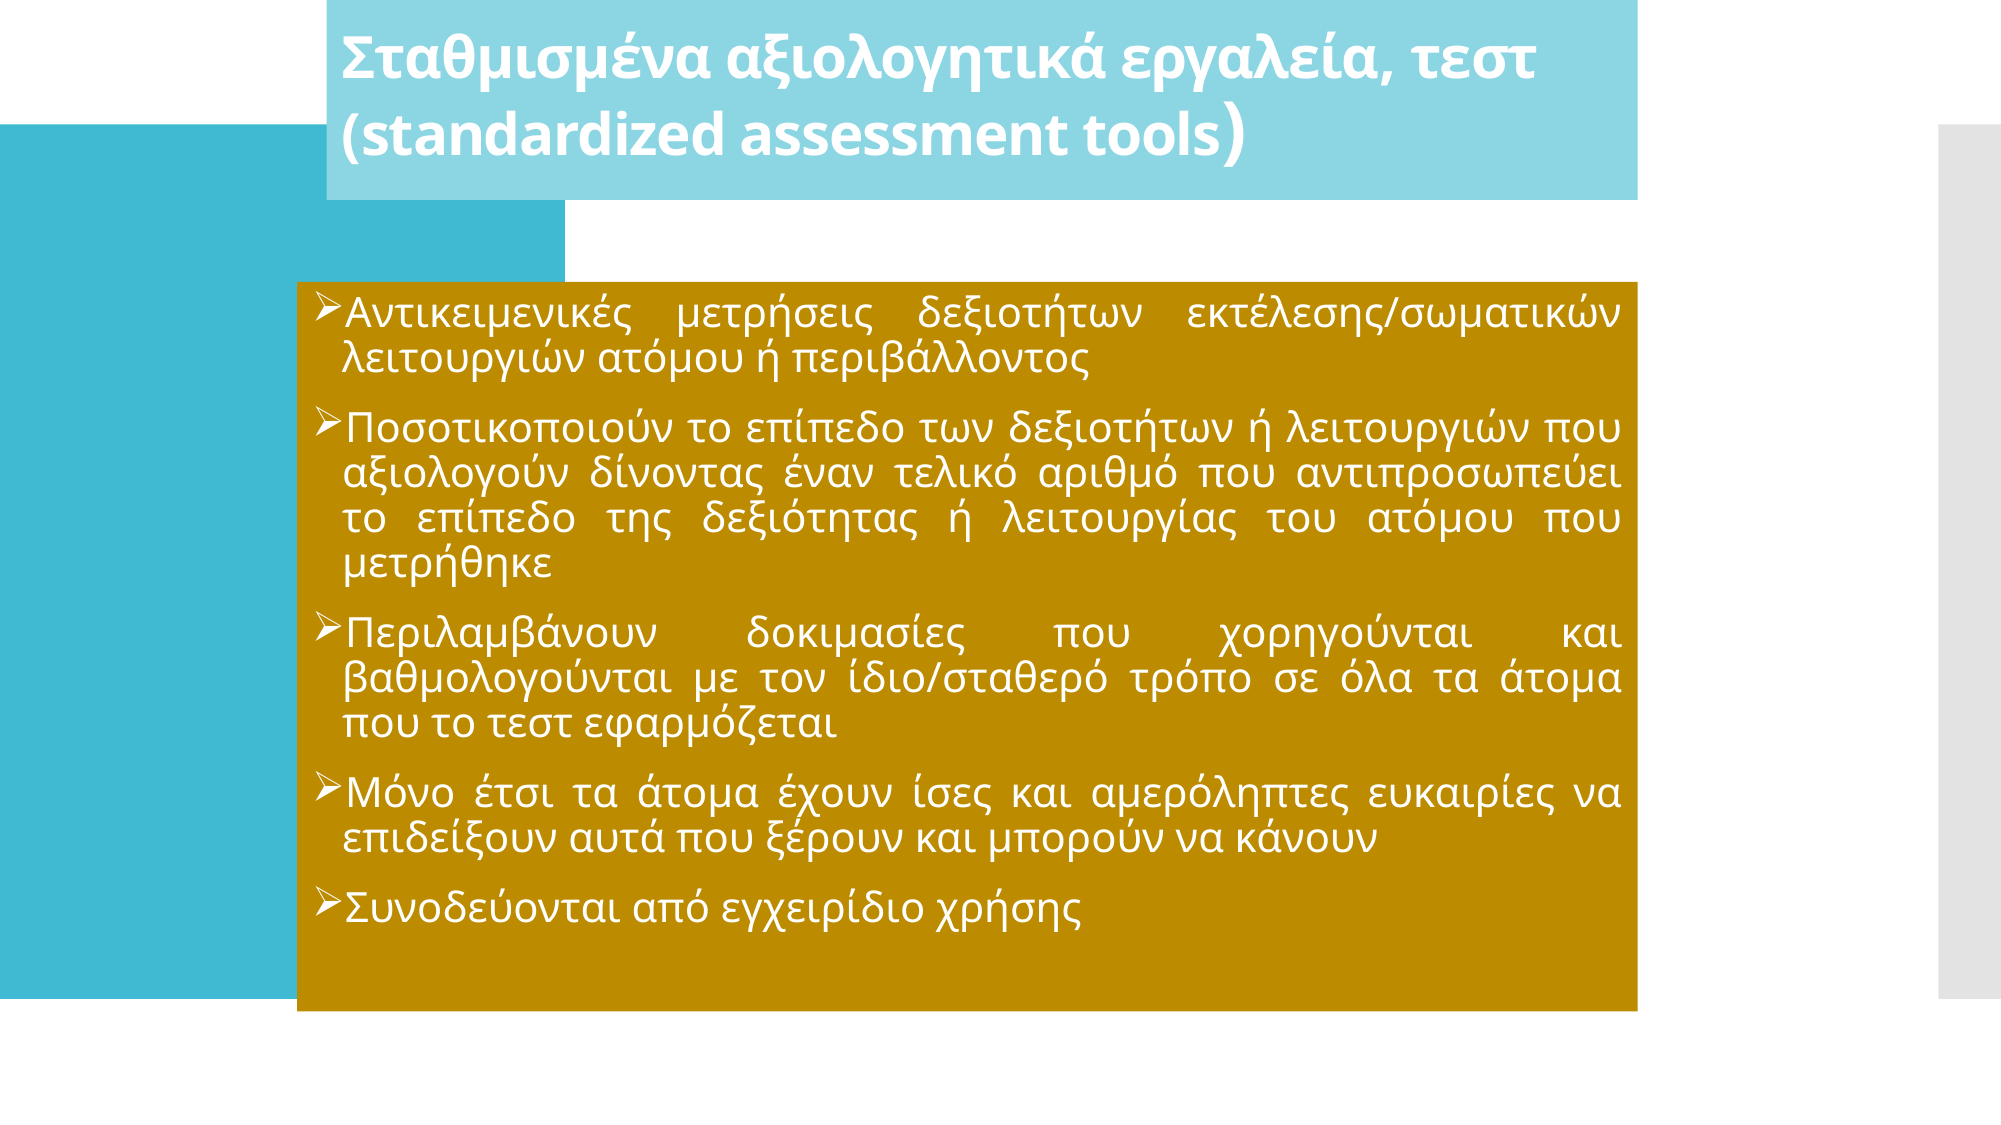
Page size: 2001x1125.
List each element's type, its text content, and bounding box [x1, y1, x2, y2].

title Σταθμισμένα αξιολογητικά εργαλεία, τεστ (standardized assessment tools) [326, 0, 1638, 200]
list Αντικειμενικές μετρήσεις δεξιοτήτων εκτέλεσης/σωματικών λειτουργιών ατόμου ή περιβάλλοντος Ποσοτικοποιούν το επίπεδο των δεξιοτήτων ή λειτουργιών που αξιολογούν δίνοντας έναν τελικό αριθμό που αντιπροσωπεύει το επίπεδο της δεξιότητας ή λειτουργίας του ατόμου που μετρήθηκε Περιλαμβάνουν δοκιμασίες που χορηγούνται και βαθμολογούνται με τον ίδιο/σταθερό τρόπο σε όλα τα άτομα που το τεστ εφαρμόζεται Μόνο έτσι τα άτομα έχουν ίσες και αμερόληπτες ευκαιρίες να επιδείξουν αυτά που ξέρουν και μπορούν να κάνουν Συνοδεύονται από εγχειρίδιο χρήσης [297, 281, 1638, 1012]
